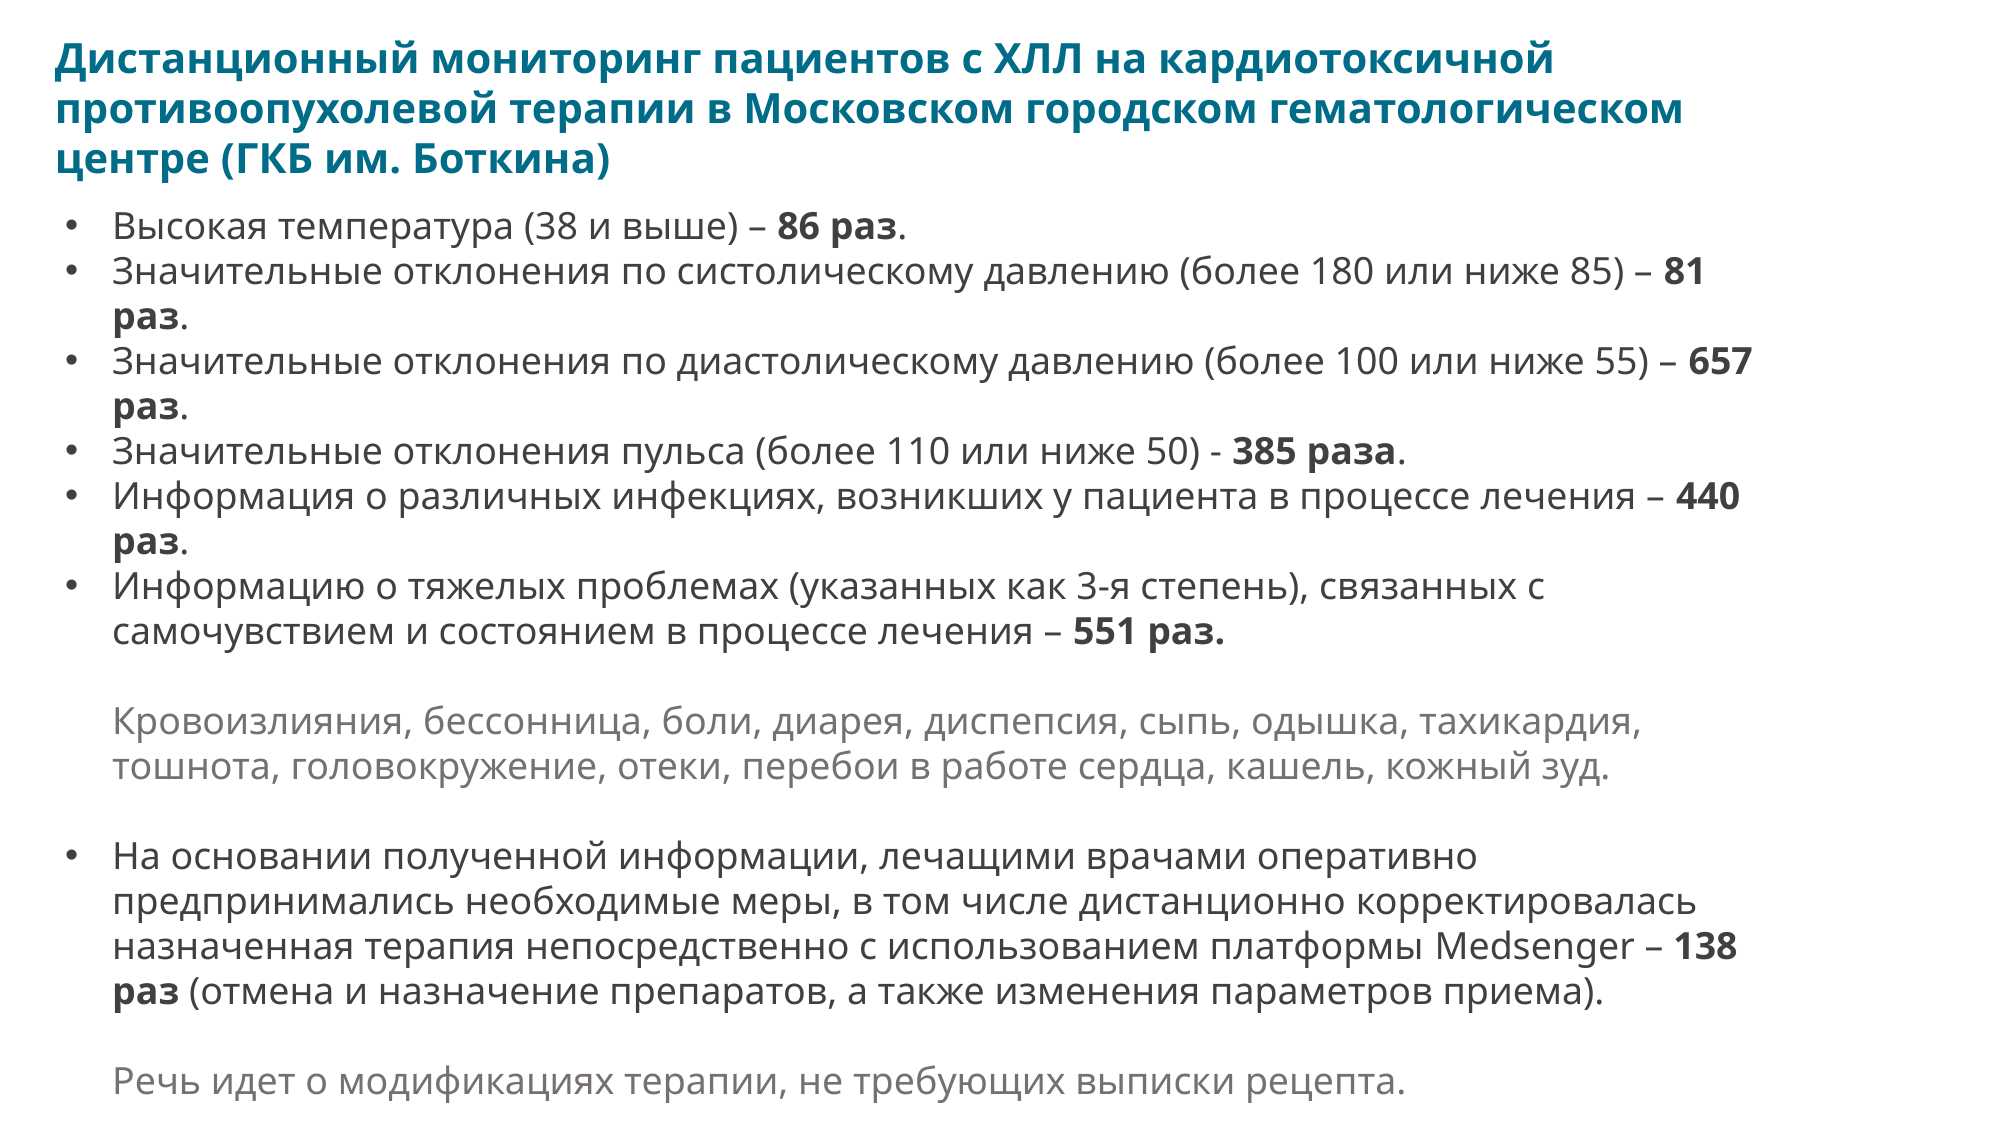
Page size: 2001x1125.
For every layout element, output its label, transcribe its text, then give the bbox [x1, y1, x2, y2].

text_box Высокая температура (38 и выше) – 86 раз. Значительные отклонения по систолическому давлению (более 180 или ниже 85) – 81 раз. Значительные отклонения по диастолическому давлению (более 100 или ниже 55) – 657 раз. Значительные отклонения пульса (более 110 или ниже 50) - 385 раза. Информация о различных инфекциях, возникших у пациента в процессе лечения – 440 раз. Информацию о тяжелых проблемах (указанных как 3-я степень), связанных с самочувствием и состоянием в процессе лечения – 551 раз. Кровоизлияния, бессонница, боли, диарея, диспепсия, сыпь, одышка, тахикардия, тошнота, головокружение, отеки, перебои в работе сердца, кашель, кожный зуд. На основании полученной информации, лечащими врачами оперативно предпринимались необходимые меры, в том числе дистанционно корректировалась назначенная терапия непосредственно с использованием платформы Medsenger – 138 раз (отмена и назначение препаратов, а также изменения параметров приема). Речь идет о модификациях терапии, не требующих выписки рецепта. [50, 194, 1805, 1125]
text_box Дистанционный мониторинг пациентов с ХЛЛ на кардиотоксичной противоопухолевой терапии в Московском городском гематологическом центре (ГКБ им. Боткина) [40, 24, 1815, 190]
